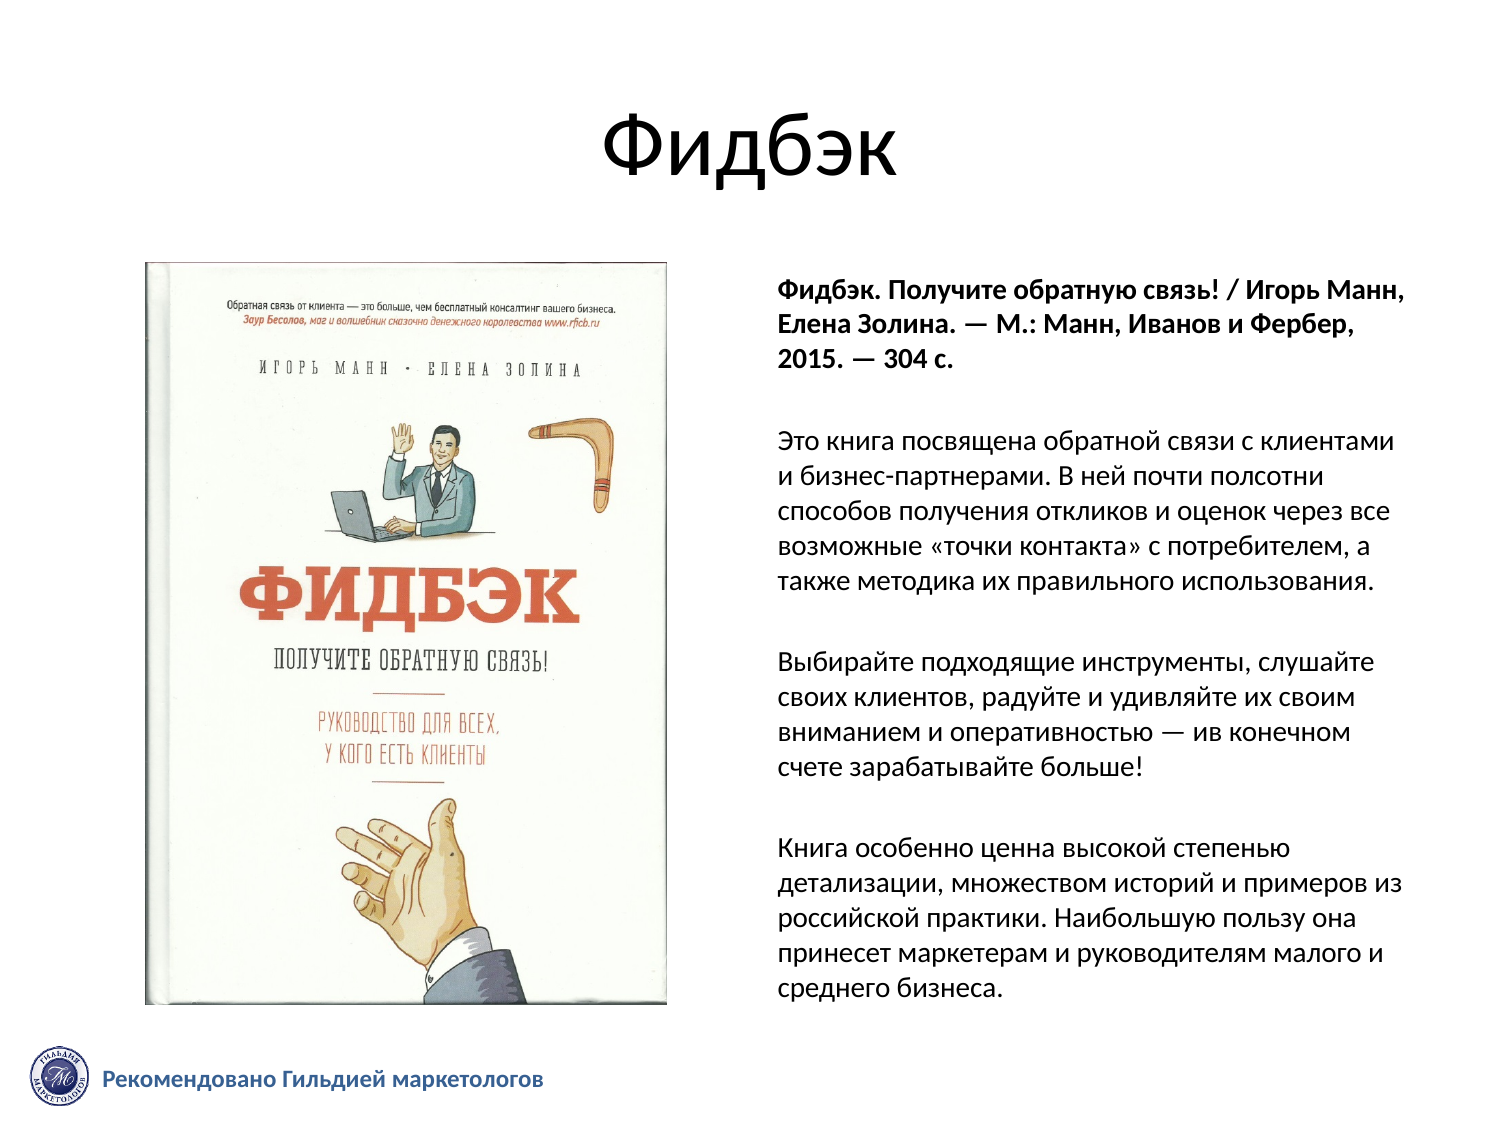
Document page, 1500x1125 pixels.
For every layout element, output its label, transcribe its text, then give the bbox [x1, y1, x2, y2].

picture [29, 1046, 89, 1106]
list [145, 262, 667, 1006]
text_box Рекомендовано Гильдией маркетологов [93, 1062, 561, 1092]
title Фидбэк [75, 45, 1425, 233]
list Фидбэк. Получите обратную связь! / Игорь Манн, Елена Золина. — М.: Манн, Иванов и Фербер, 2015. — 304 с. Это книга посвящена обратной связи с клиентами и бизнес-партнерами. В ней почти полсотни способов получения откликов и оценок через все возможные «точки контакта» с потребителем, а также методика их правильного использования. Выбирайте подходящие инструменты, слушайте своих клиентов, радуйте и удивляйте их своим вниманием и оперативностью — ив конечном счете зарабатывайте больше! Книга особенно ценна высокой степенью детализации, множеством историй и примеров из российской практики. Наибольшую пользу она принесет маркетерам и руководителям малого и среднего бизнеса. [762, 262, 1425, 1035]
